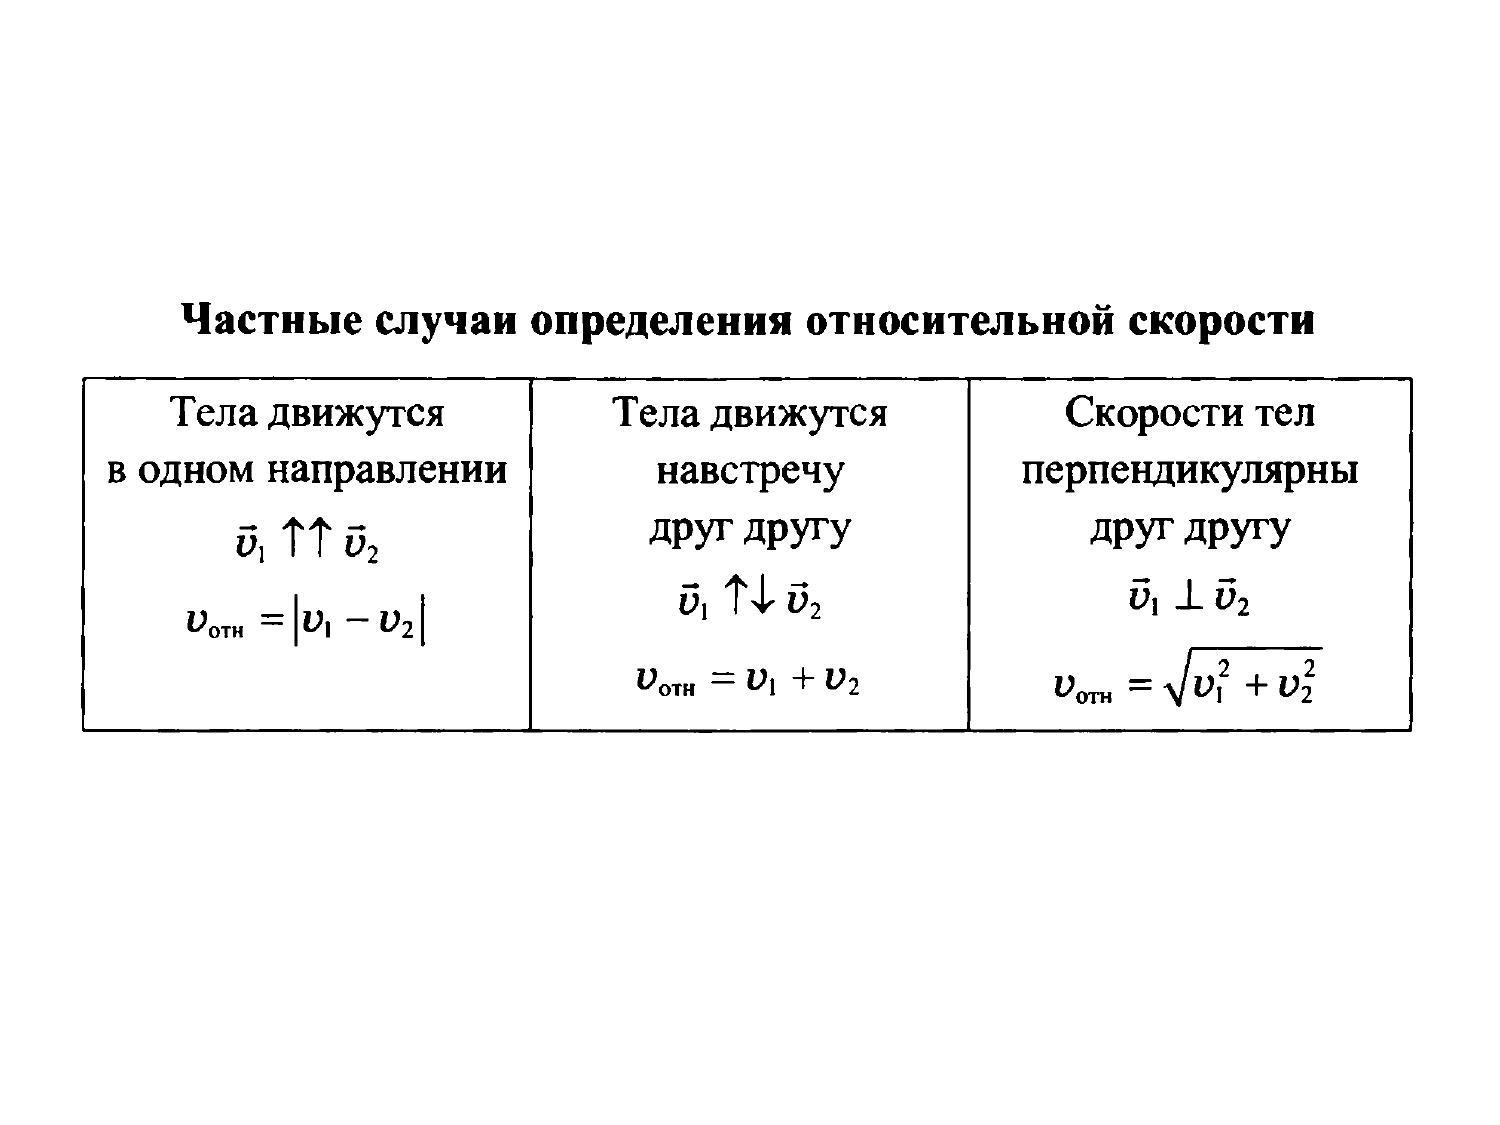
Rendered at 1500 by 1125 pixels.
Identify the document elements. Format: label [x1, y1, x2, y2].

picture [0, 243, 1500, 779]
